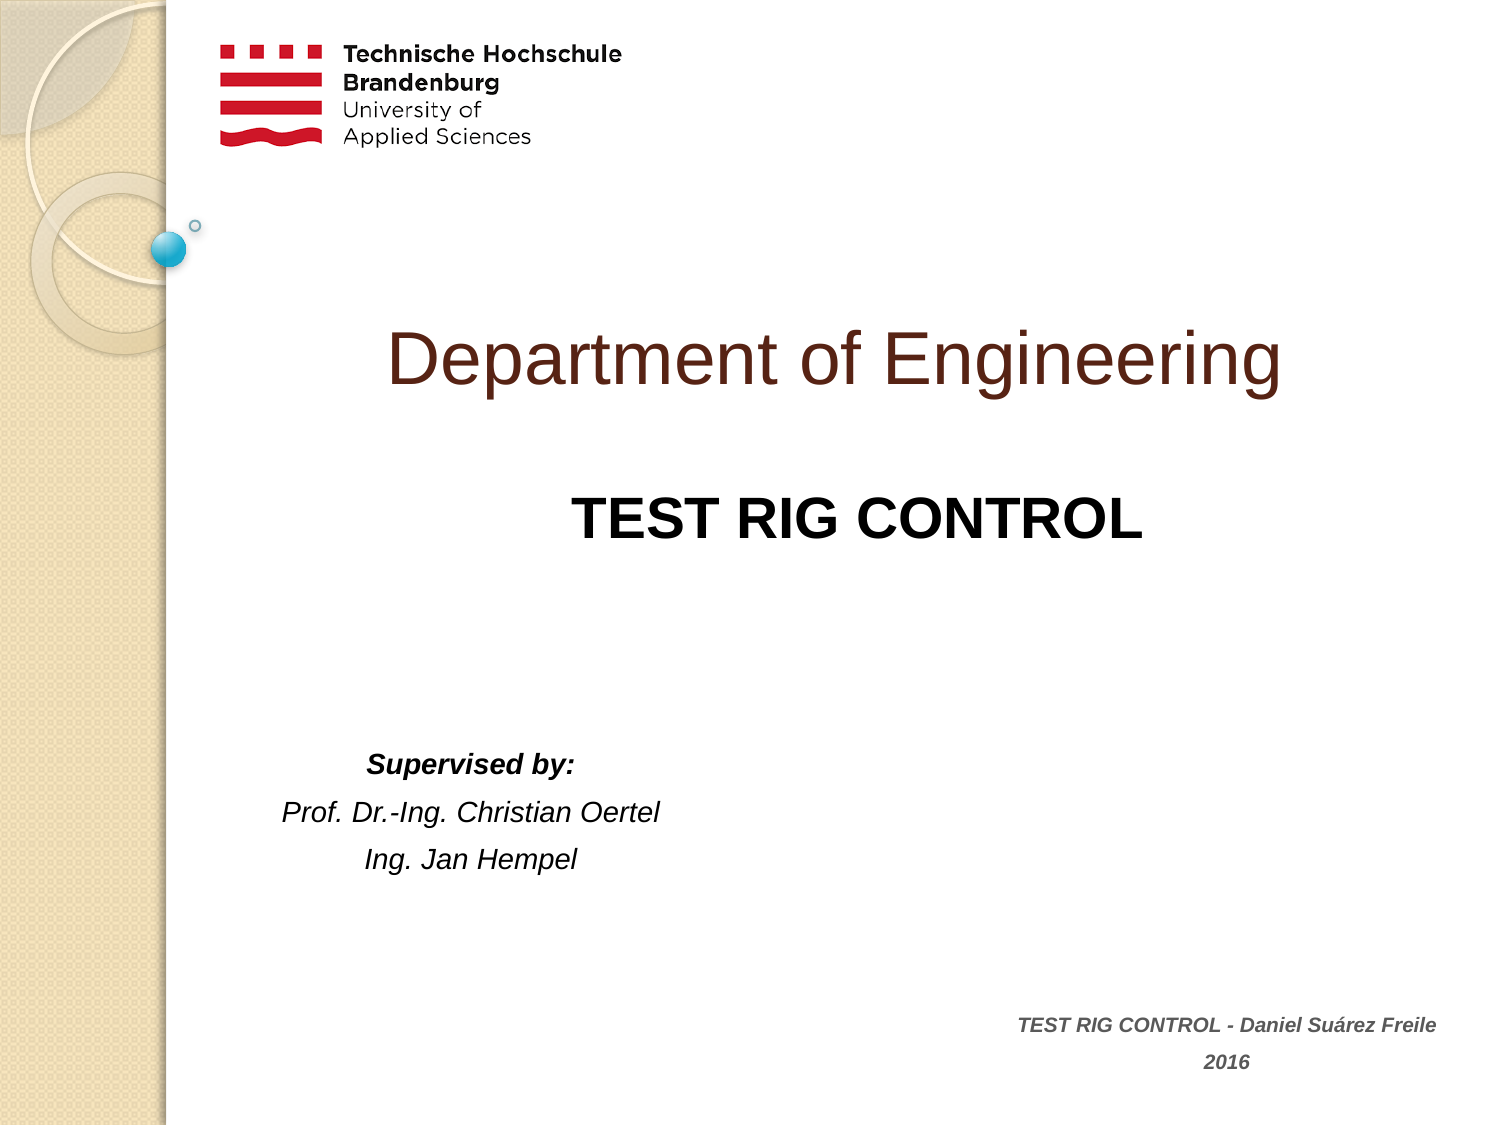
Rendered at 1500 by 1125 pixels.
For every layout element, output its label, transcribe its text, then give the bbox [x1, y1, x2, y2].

text_box TEST RIG CONTROL [181, 387, 1500, 646]
title Department of Engineering [360, 290, 1310, 387]
picture [218, 42, 623, 150]
text_box Supervised by: Prof. Dr.-Ing. Christian Oertel Ing. Jan Hempel [230, 745, 708, 858]
subtitle TEST RIG CONTROL - Daniel Suárez Freile 2016 [986, 1011, 1464, 1094]
